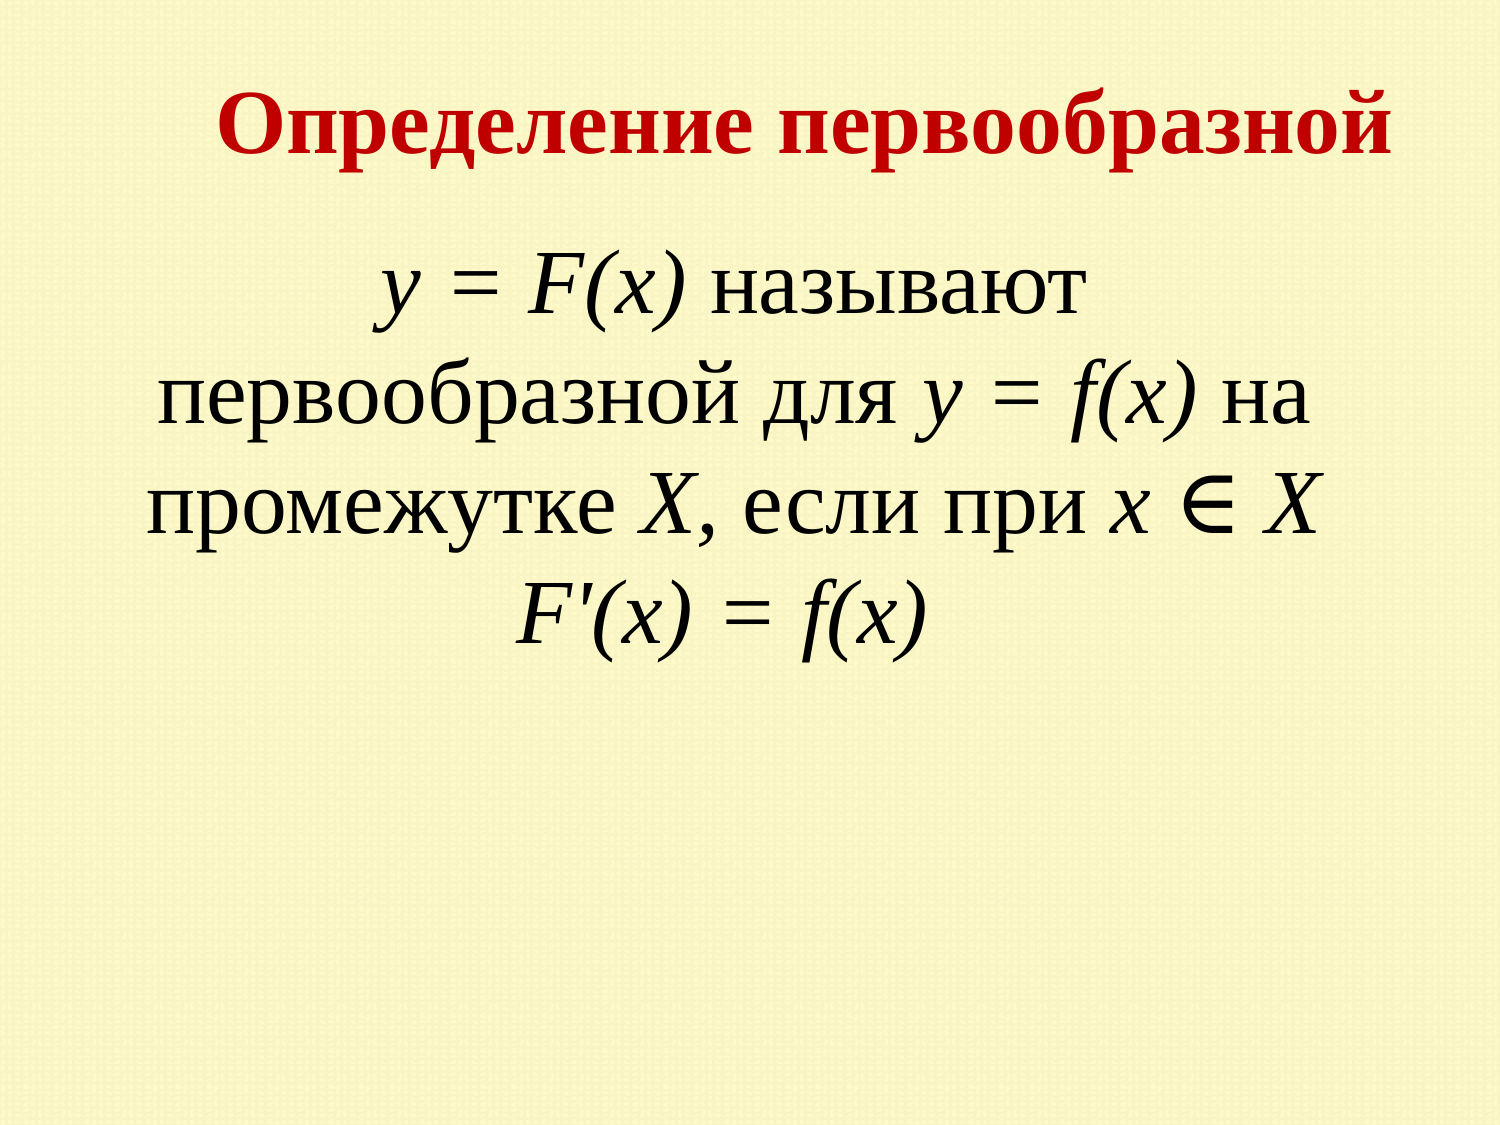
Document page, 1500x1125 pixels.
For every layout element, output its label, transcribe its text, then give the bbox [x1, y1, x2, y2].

text_box y = F(x) называют первообразной для y = f(x) на промежутке X, если при x ∈ X F'(x) = f(x) [80, 206, 1388, 677]
text_box Определение первообразной [200, 54, 1410, 180]
